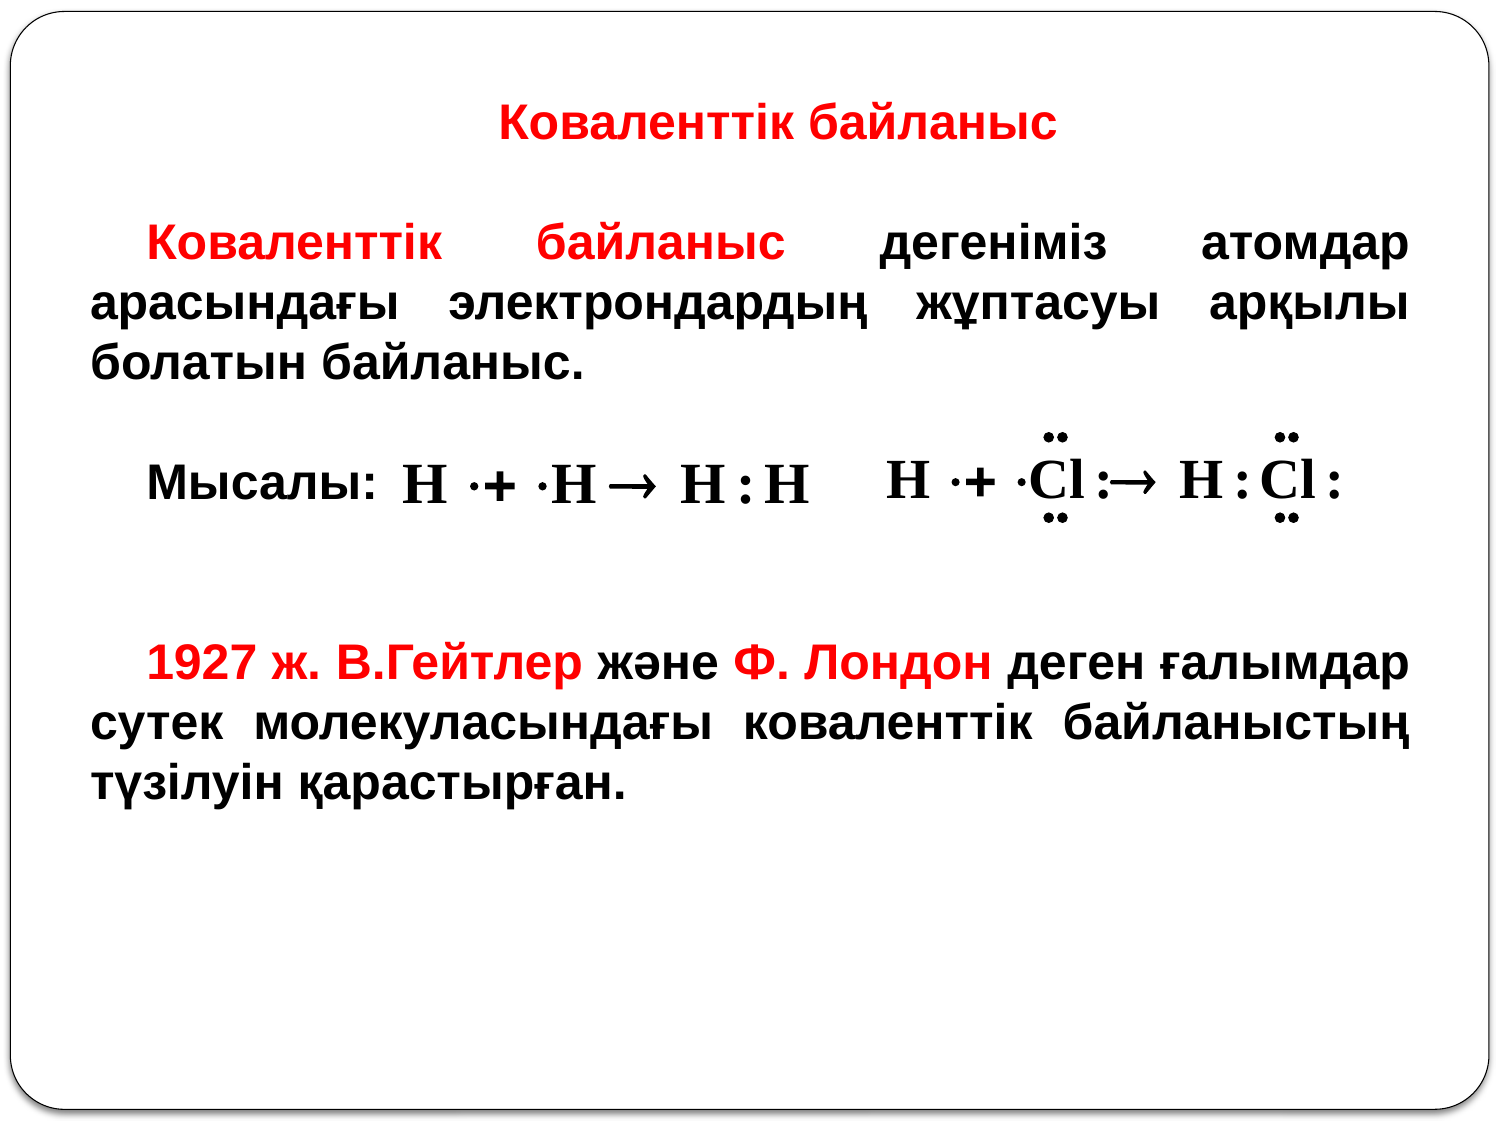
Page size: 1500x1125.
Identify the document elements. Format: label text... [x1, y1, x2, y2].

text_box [878, 413, 1348, 540]
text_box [395, 452, 821, 516]
list Коваленттік байланыс Коваленттік байланыс дегеніміз атомдар арасындағы электрондардың жұптасуы арқылы болатын байланыс. Мысалы: 1927 ж. В.Гейтлер және Ф. Лондон деген ғалымдар сутек молекуласындағы коваленттік байланыстың түзілуін қарастырған. [75, 82, 1425, 1020]
